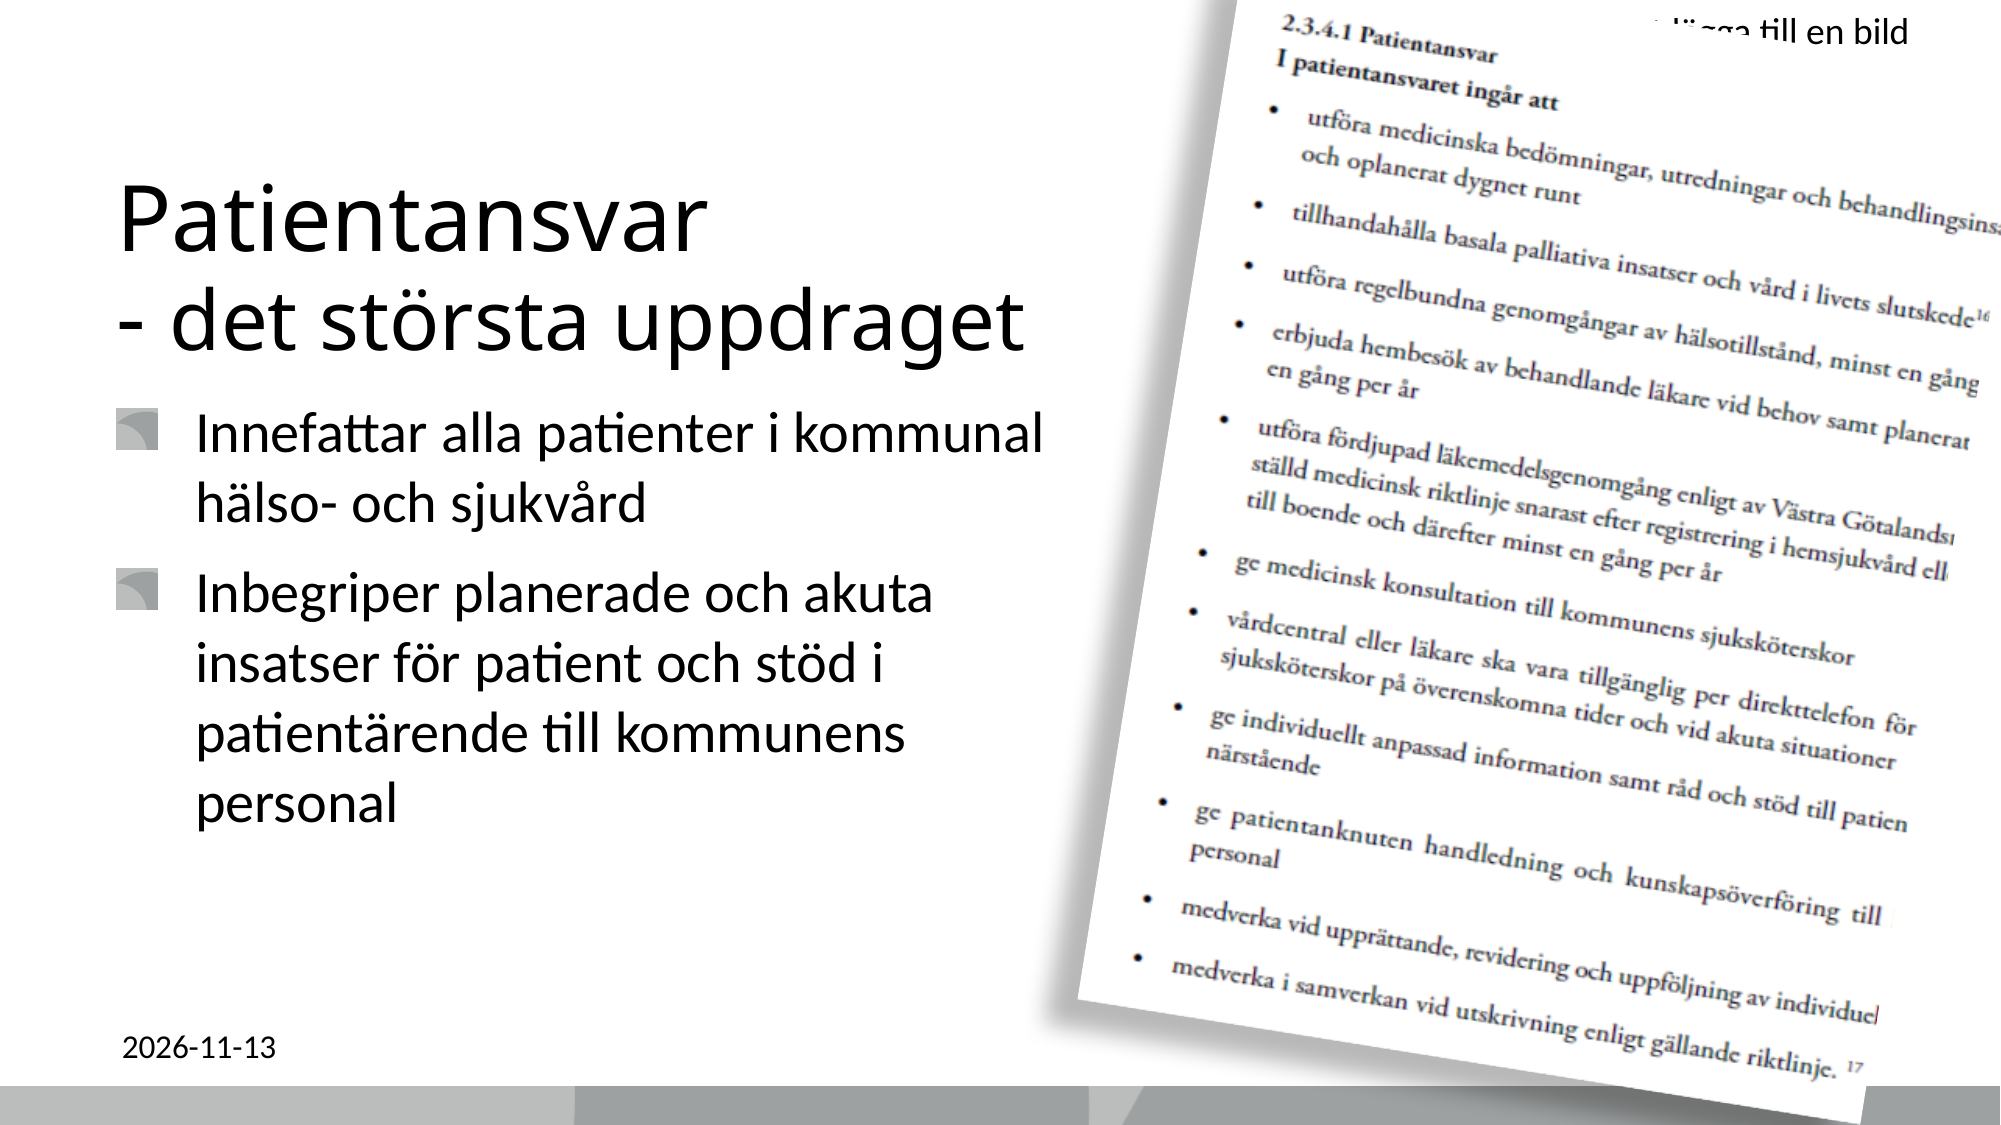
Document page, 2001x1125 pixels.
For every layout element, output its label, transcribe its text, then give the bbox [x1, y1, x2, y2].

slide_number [106, 1015, 374, 1076]
picture [116, 408, 158, 450]
title Patientansvar - det största uppdraget [116, 157, 1156, 385]
picture [116, 568, 158, 610]
list Innefattar alla patienter i kommunal hälso- och sjukvård Inbegriper planerade och akuta insatser för patient och stöd i patientärende till kommunens personal [116, 393, 1113, 988]
picture [0, 0, 2001, 1125]
